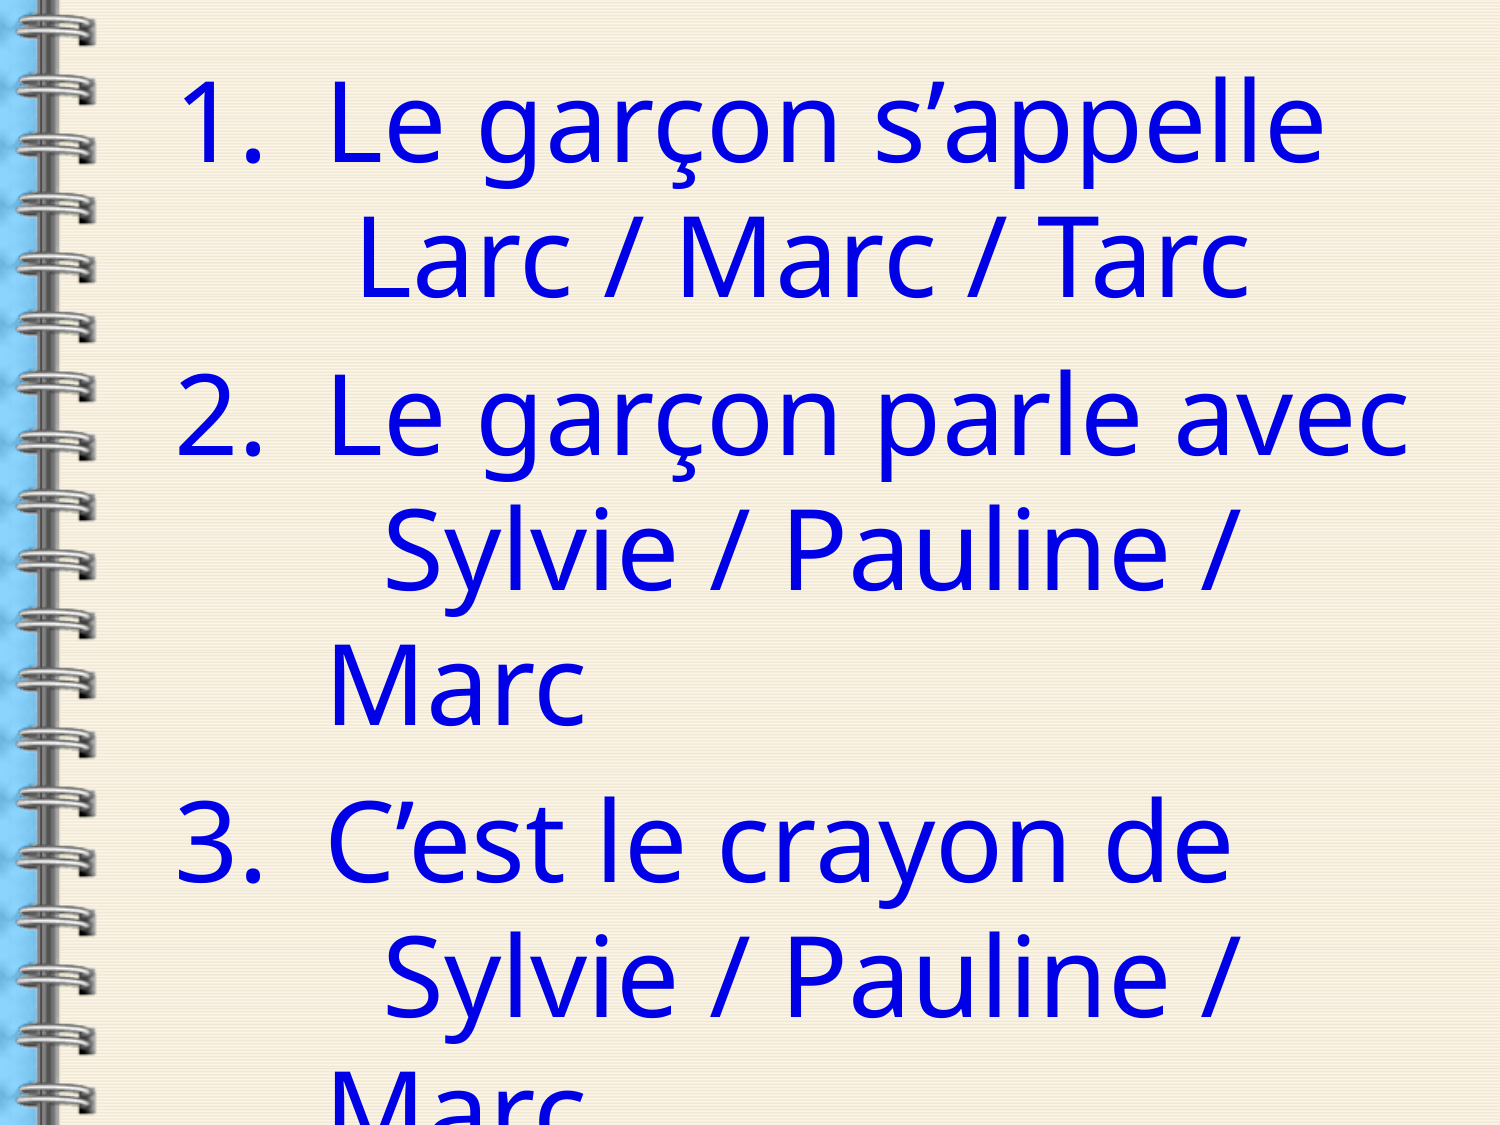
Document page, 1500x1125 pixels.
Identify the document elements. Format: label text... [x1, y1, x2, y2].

subtitle Le garçon s’appelle Larc / Marc / Tarc Le garçon parle avec Sylvie / Pauline / Marc C’est le crayon de Sylvie / Pauline / Marc [159, 42, 1471, 1059]
picture [0, 0, 1500, 1125]
